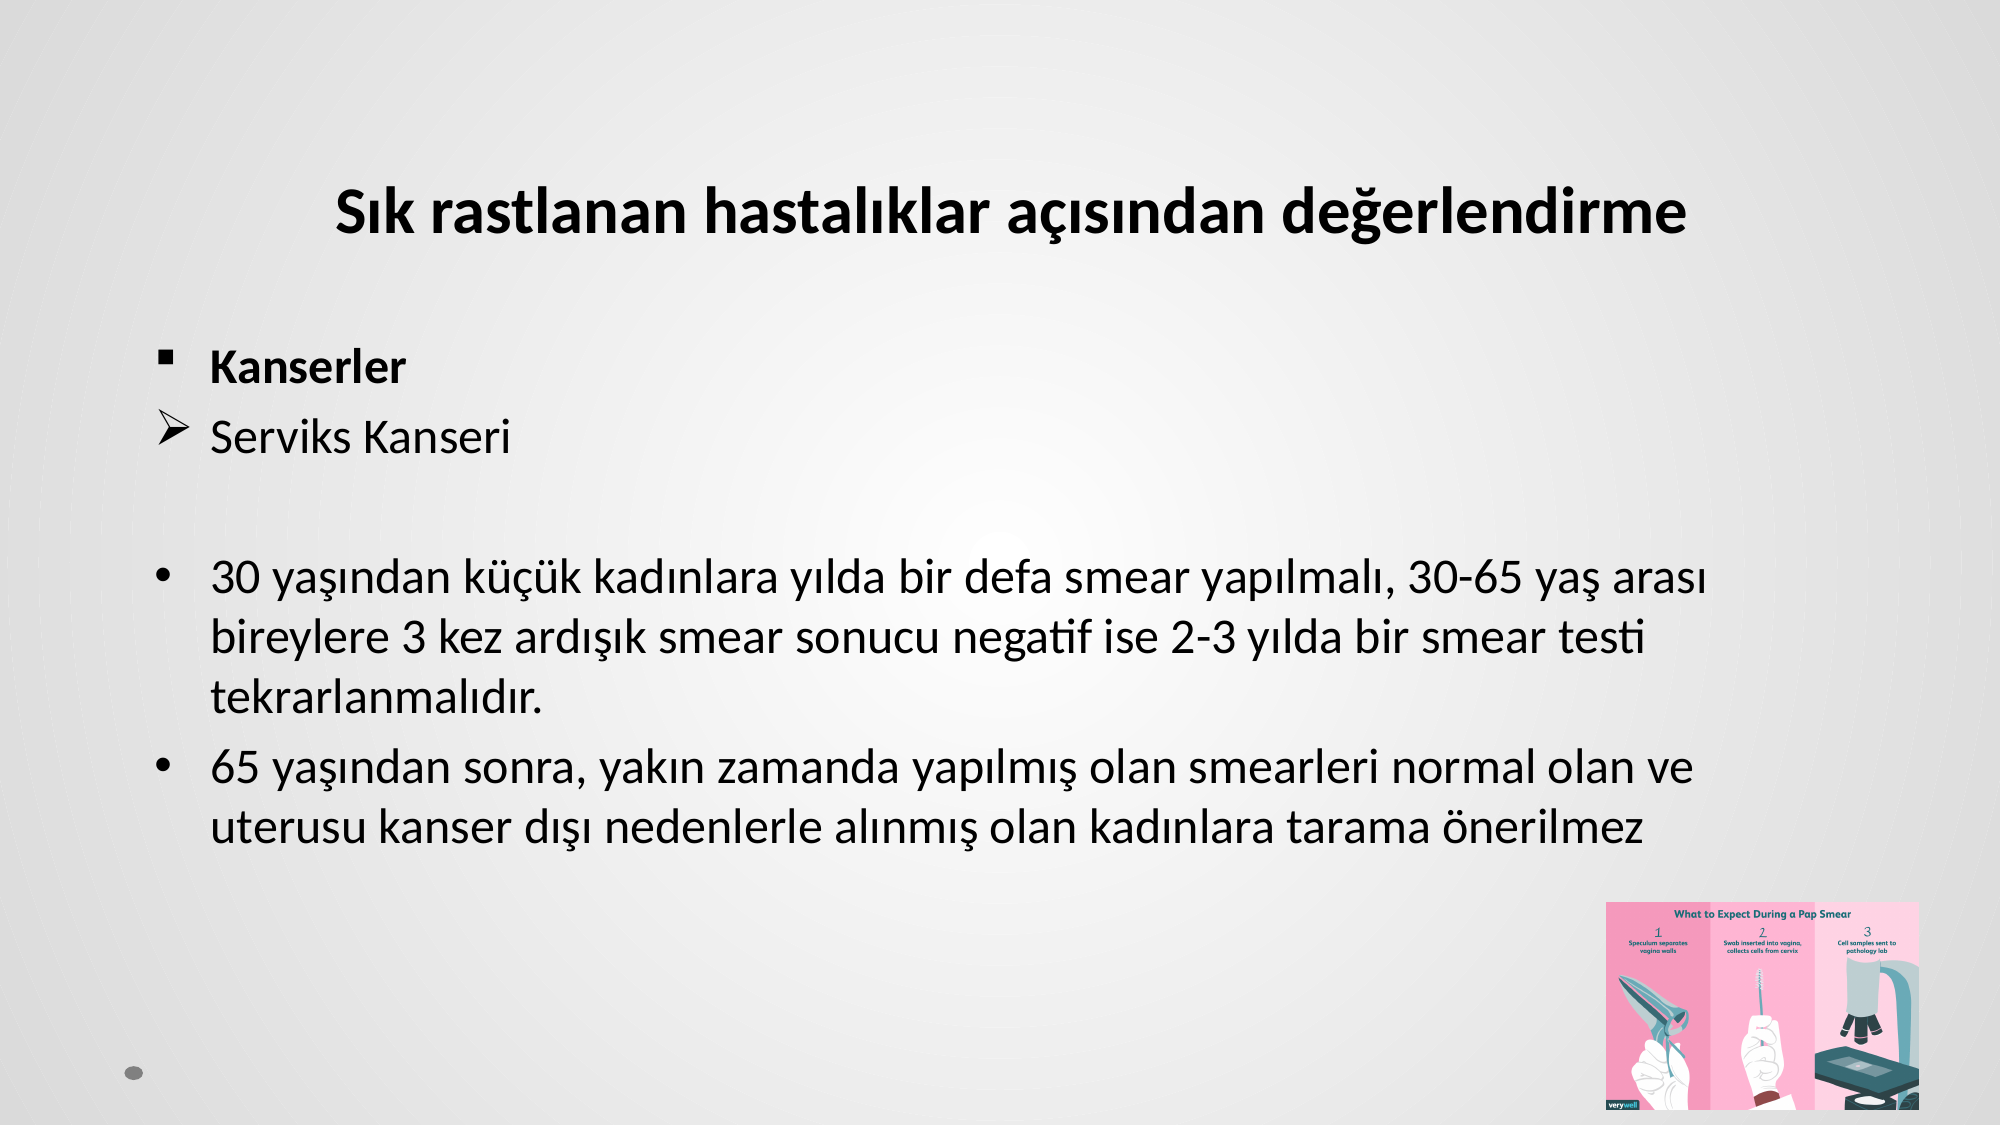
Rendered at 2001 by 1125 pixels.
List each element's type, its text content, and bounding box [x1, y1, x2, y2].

title Sık rastlanan hastalıklar açısından değerlendirme [137, 111, 1863, 264]
list Kanserler Serviks Kanseri 30 yaşından küçük kadınlara yılda bir defa smear yapılmalı, 30-65 yaş arası bireylere 3 kez ardışık smear sonucu negatif ise 2-3 yılda bir smear testi tekrarlanmalıdır. 65 yaşından sonra, yakın zamanda yapılmış olan smearleri normal olan ve uterusu kanser dışı nedenlerle alınmış olan kadınlara tarama önerilmez [139, 256, 1865, 971]
picture [1606, 901, 1919, 1111]
